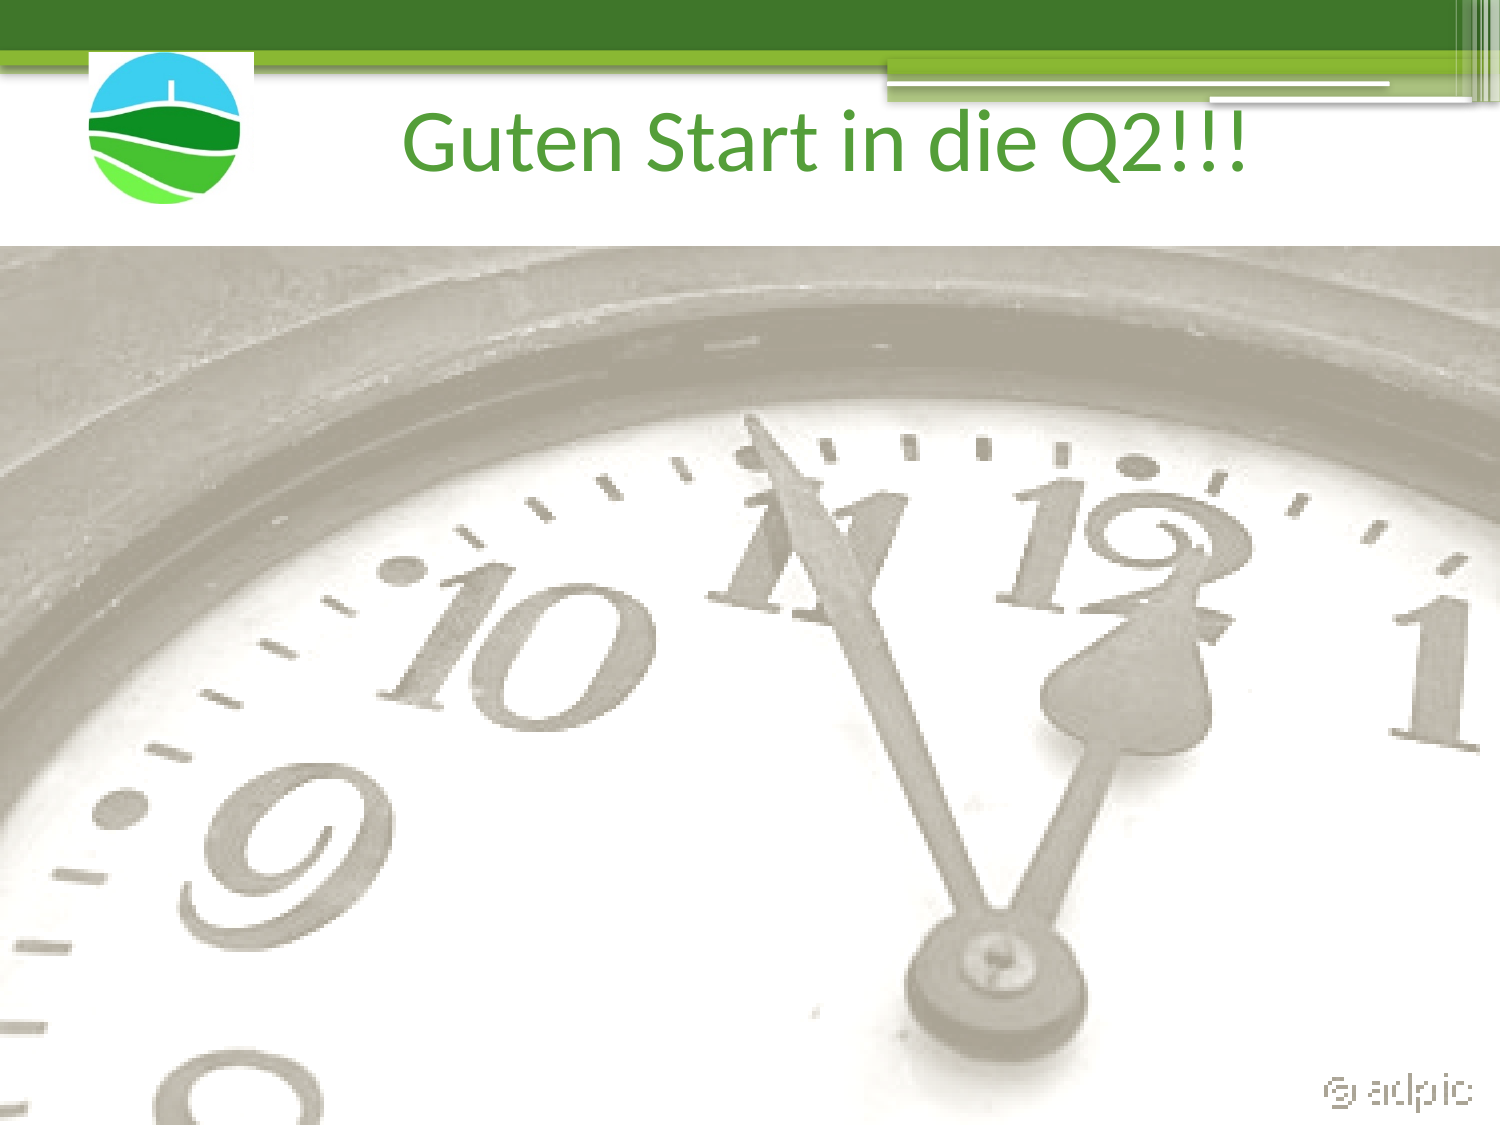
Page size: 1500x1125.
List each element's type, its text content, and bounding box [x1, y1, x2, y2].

title Guten Start in die Q2!!! [386, 70, 1404, 197]
picture [88, 51, 255, 204]
picture [0, 245, 1500, 1125]
